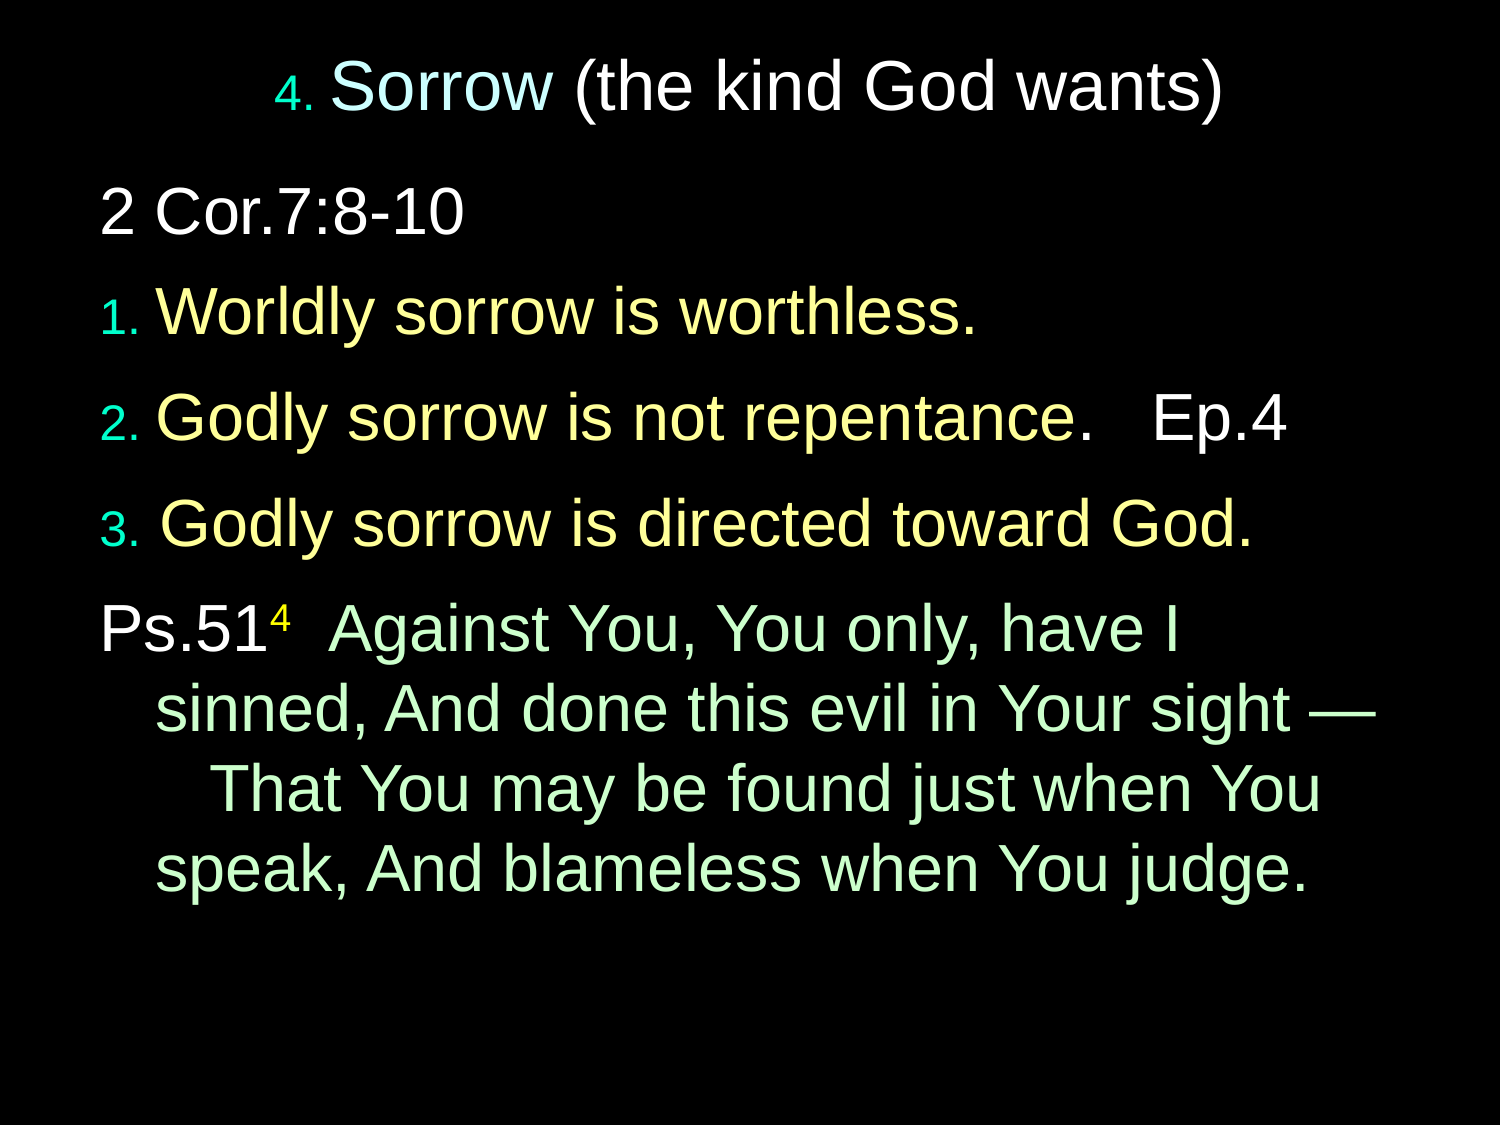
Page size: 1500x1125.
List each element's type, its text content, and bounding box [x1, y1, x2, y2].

list 2 Cor.7:8-10 1. Worldly sorrow is worthless. 2. Godly sorrow is not repentance. Ep.4 3. Godly sorrow is directed toward God. Ps.514 Against You, You only, have I sinned, And done this evil in Your sight — That You may be found just when You speak, And blameless when You judge. [75, 160, 1425, 1044]
title 4. Sorrow (the kind God wants) [75, 9, 1425, 155]
